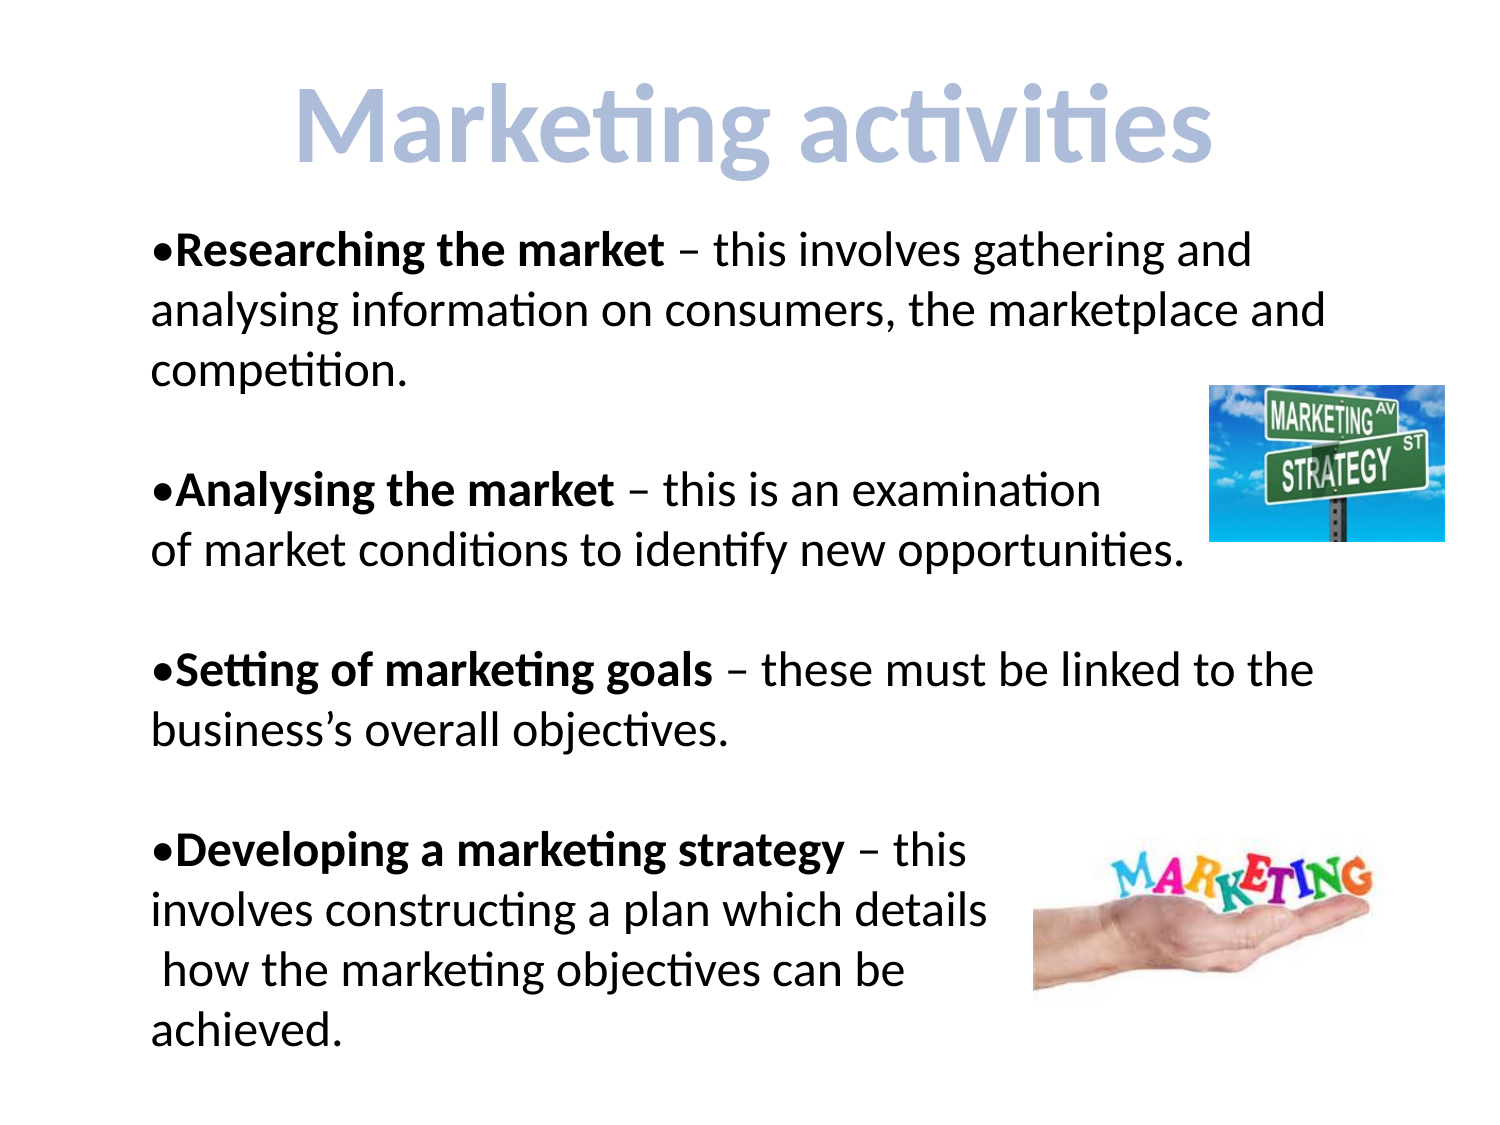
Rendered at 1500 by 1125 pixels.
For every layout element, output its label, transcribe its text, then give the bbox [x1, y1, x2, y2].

text_box •Researching the market – this involves gathering and analysing information on consumers, the marketplace and competition. •Analysing the market – this is an examination of market conditions to identify new opportunities. •Setting of marketing goals – these must be linked to the business’s overall objectives. •Developing a marketing strategy – this involves constructing a plan which details how the marketing objectives can be achieved. [135, 148, 1350, 1064]
picture [1033, 774, 1419, 1032]
picture [1209, 385, 1445, 543]
text_box Marketing activities [277, 42, 1255, 193]
